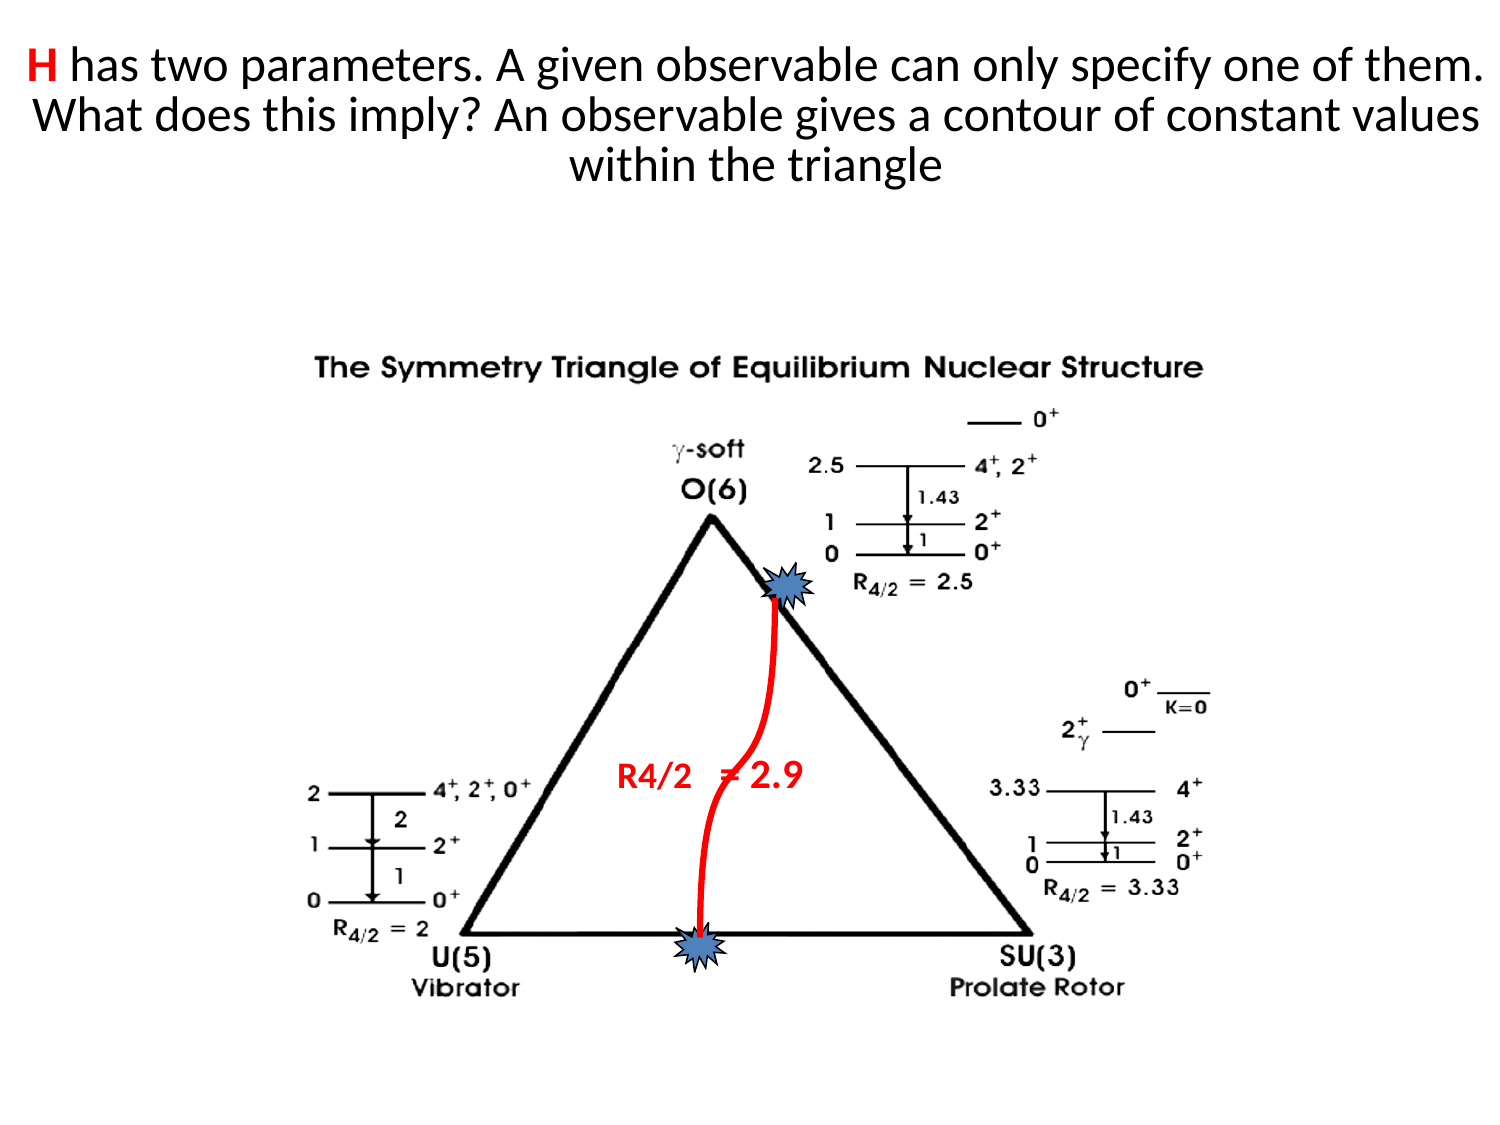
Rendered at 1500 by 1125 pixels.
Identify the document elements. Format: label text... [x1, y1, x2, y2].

picture [262, 314, 1251, 1051]
title H has two parameters. A given observable can only specify one of them. What does this imply? An observable gives a contour of constant values within the triangle [0, 24, 1500, 213]
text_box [567, 729, 908, 806]
